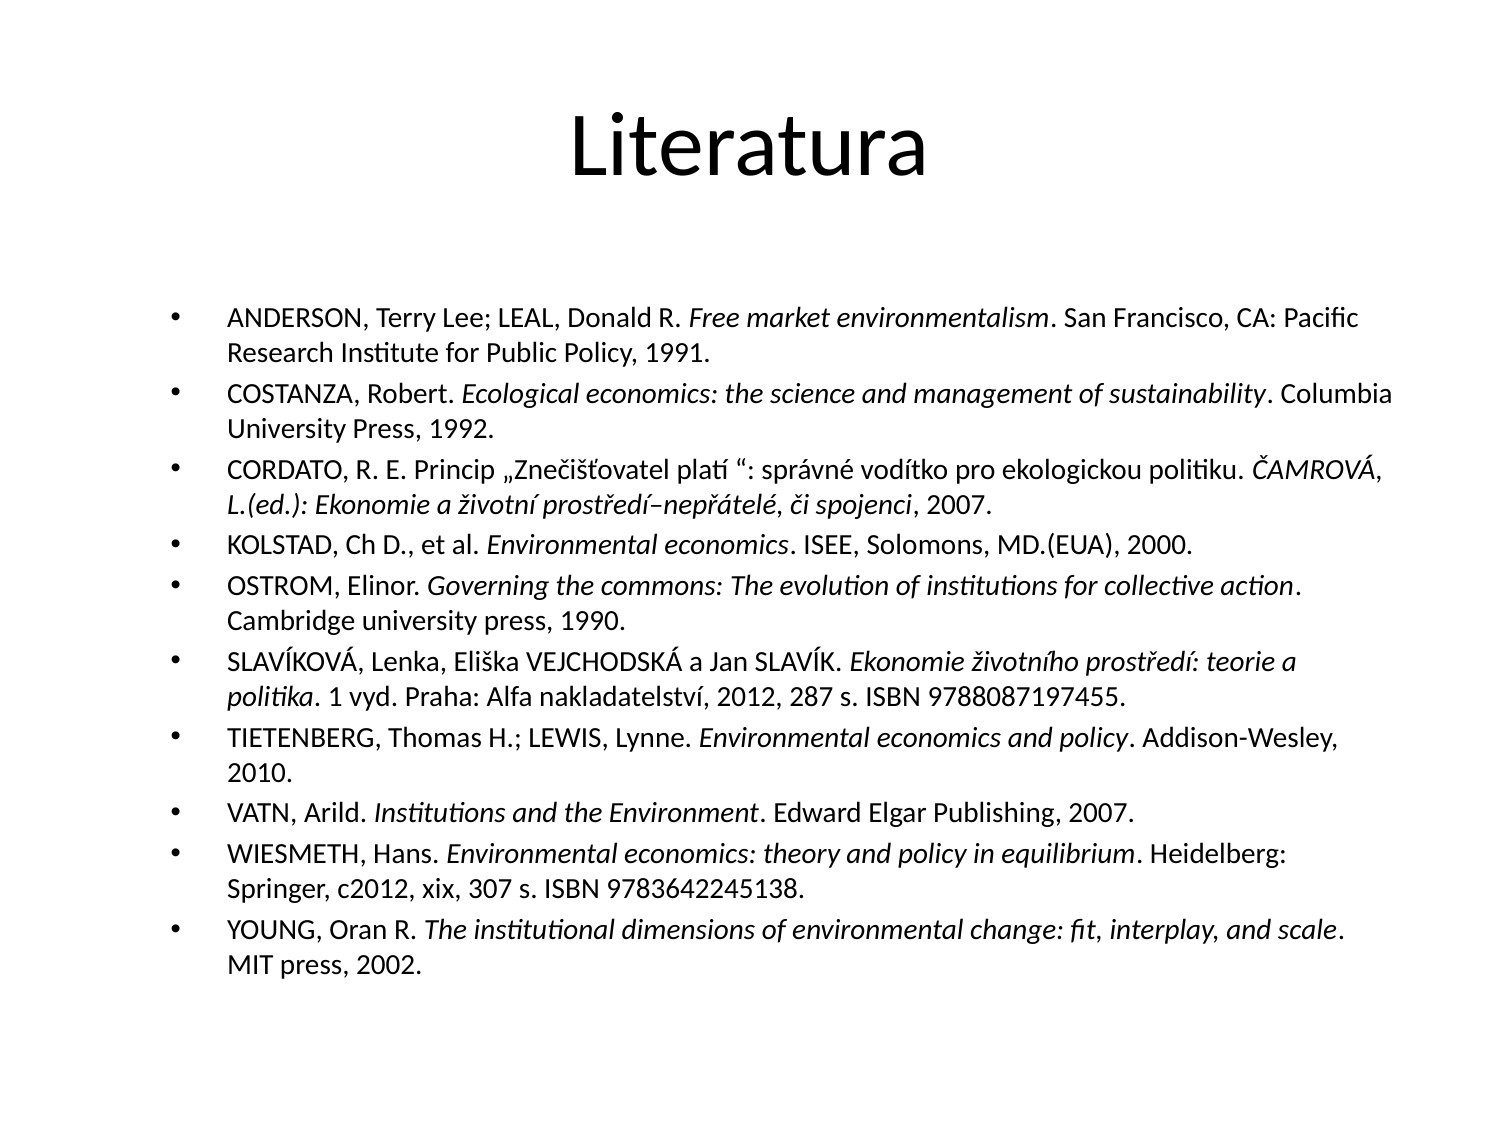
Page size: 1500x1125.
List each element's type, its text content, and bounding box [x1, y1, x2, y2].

title Literatura [75, 45, 1425, 233]
list ANDERSON, Terry Lee; LEAL, Donald R. Free market environmentalism. San Francisco, CA: Pacific Research Institute for Public Policy, 1991. COSTANZA, Robert. Ecological economics: the science and management of sustainability. Columbia University Press, 1992. CORDATO, R. E. Princip „Znečišťovatel platí “: správné vodítko pro ekologickou politiku. ČAMROVÁ, L.(ed.): Ekonomie a životní prostředí–nepřátelé, či spojenci, 2007. KOLSTAD, Ch D., et al. Environmental economics. ISEE, Solomons, MD.(EUA), 2000. OSTROM, Elinor. Governing the commons: The evolution of institutions for collective action. Cambridge university press, 1990. SLAVÍKOVÁ, Lenka, Eliška VEJCHODSKÁ a Jan SLAVÍK. Ekonomie životního prostředí: teorie a politika. 1 vyd. Praha: Alfa nakladatelství, 2012, 287 s. ISBN 9788087197455. TIETENBERG, Thomas H.; LEWIS, Lynne. Environmental economics and policy. Addison-Wesley, 2010. VATN, Arild. Institutions and the Environment. Edward Elgar Publishing, 2007. WIESMETH, Hans. Environmental economics: theory and policy in equilibrium. Heidelberg: Springer, c2012, xix, 307 s. ISBN 9783642245138. YOUNG, Oran R. The institutional dimensions of environmental change: fit, interplay, and scale. MIT press, 2002. [155, 290, 1413, 1047]
